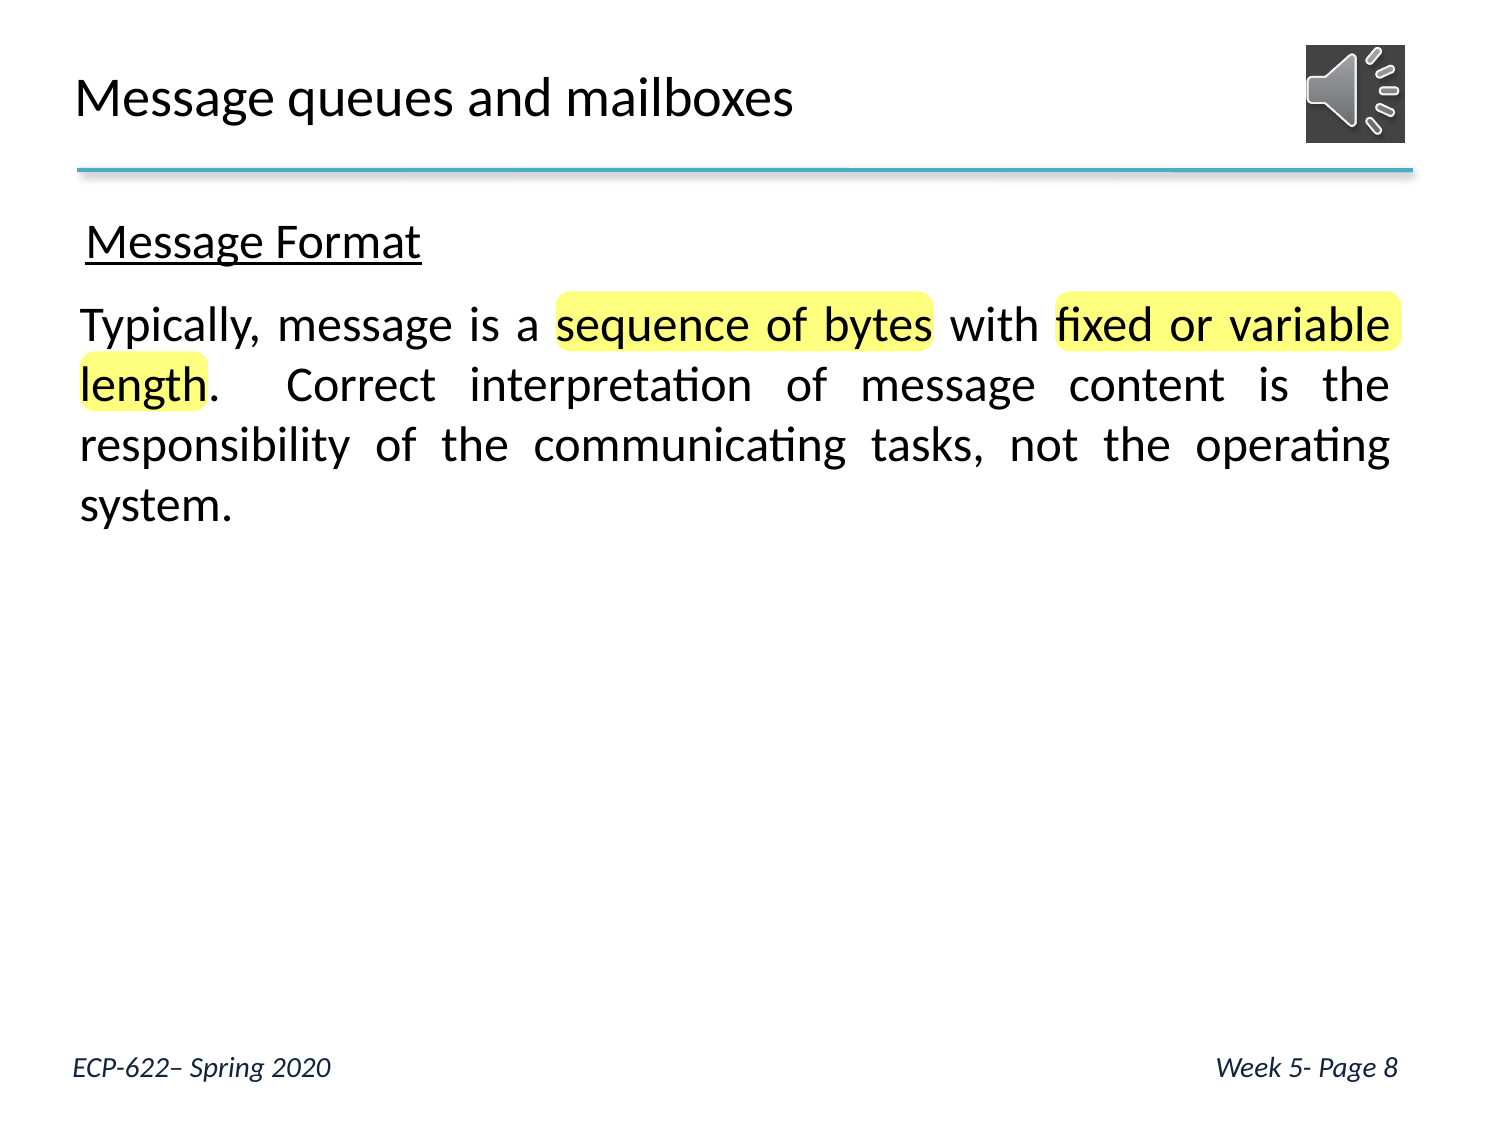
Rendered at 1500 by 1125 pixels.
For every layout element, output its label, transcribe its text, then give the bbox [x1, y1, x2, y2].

text_box Message Format [85, 208, 422, 269]
picture [1305, 43, 1406, 145]
text_box ECP-622– Spring 2020 [72, 1048, 331, 1084]
text_box Week 5- Page 8 [1200, 1040, 1414, 1091]
text_box Typically, message is a sequence of bytes with fixed or variable length. Correct interpretation of message content is the responsibility of the communicating tasks, not the operating system. [64, 283, 1406, 539]
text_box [79, 291, 1402, 412]
text_box Message queues and mailboxes [59, 52, 810, 135]
